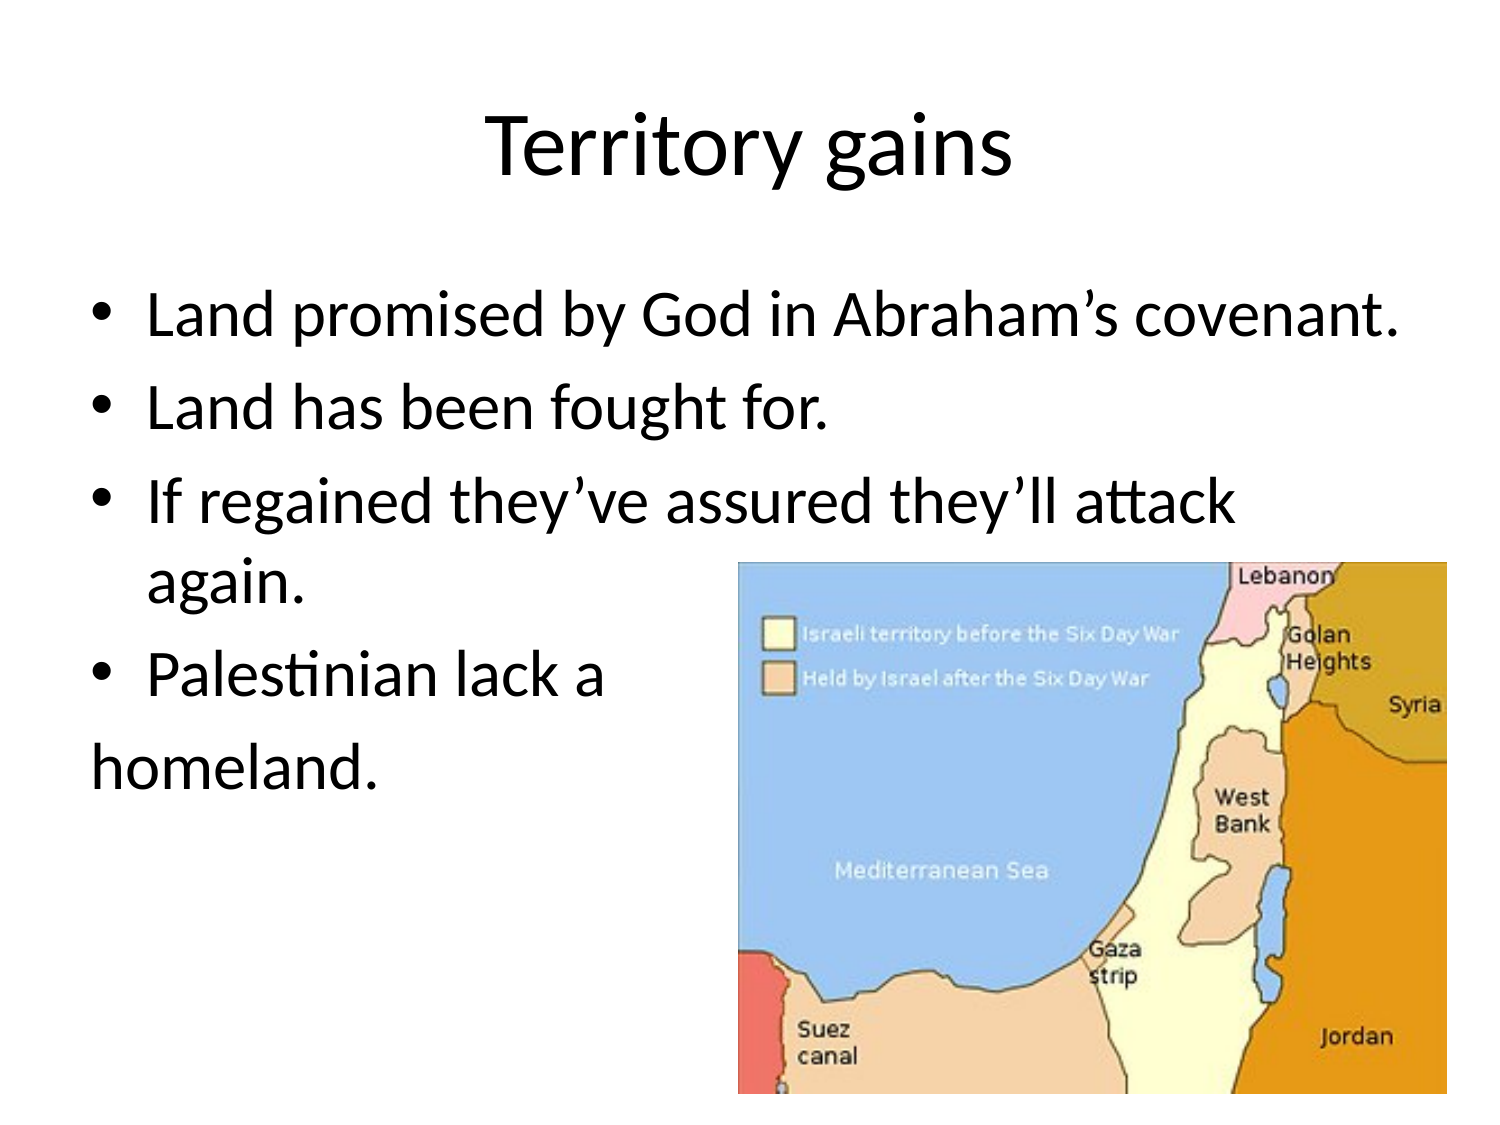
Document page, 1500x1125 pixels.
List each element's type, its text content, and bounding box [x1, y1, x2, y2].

picture [737, 562, 1448, 1095]
title Territory gains [75, 45, 1425, 233]
list Land promised by God in Abraham’s covenant. Land has been fought for. If regained they’ve assured they’ll attack again. Palestinian lack a homeland. [75, 262, 1425, 1005]
